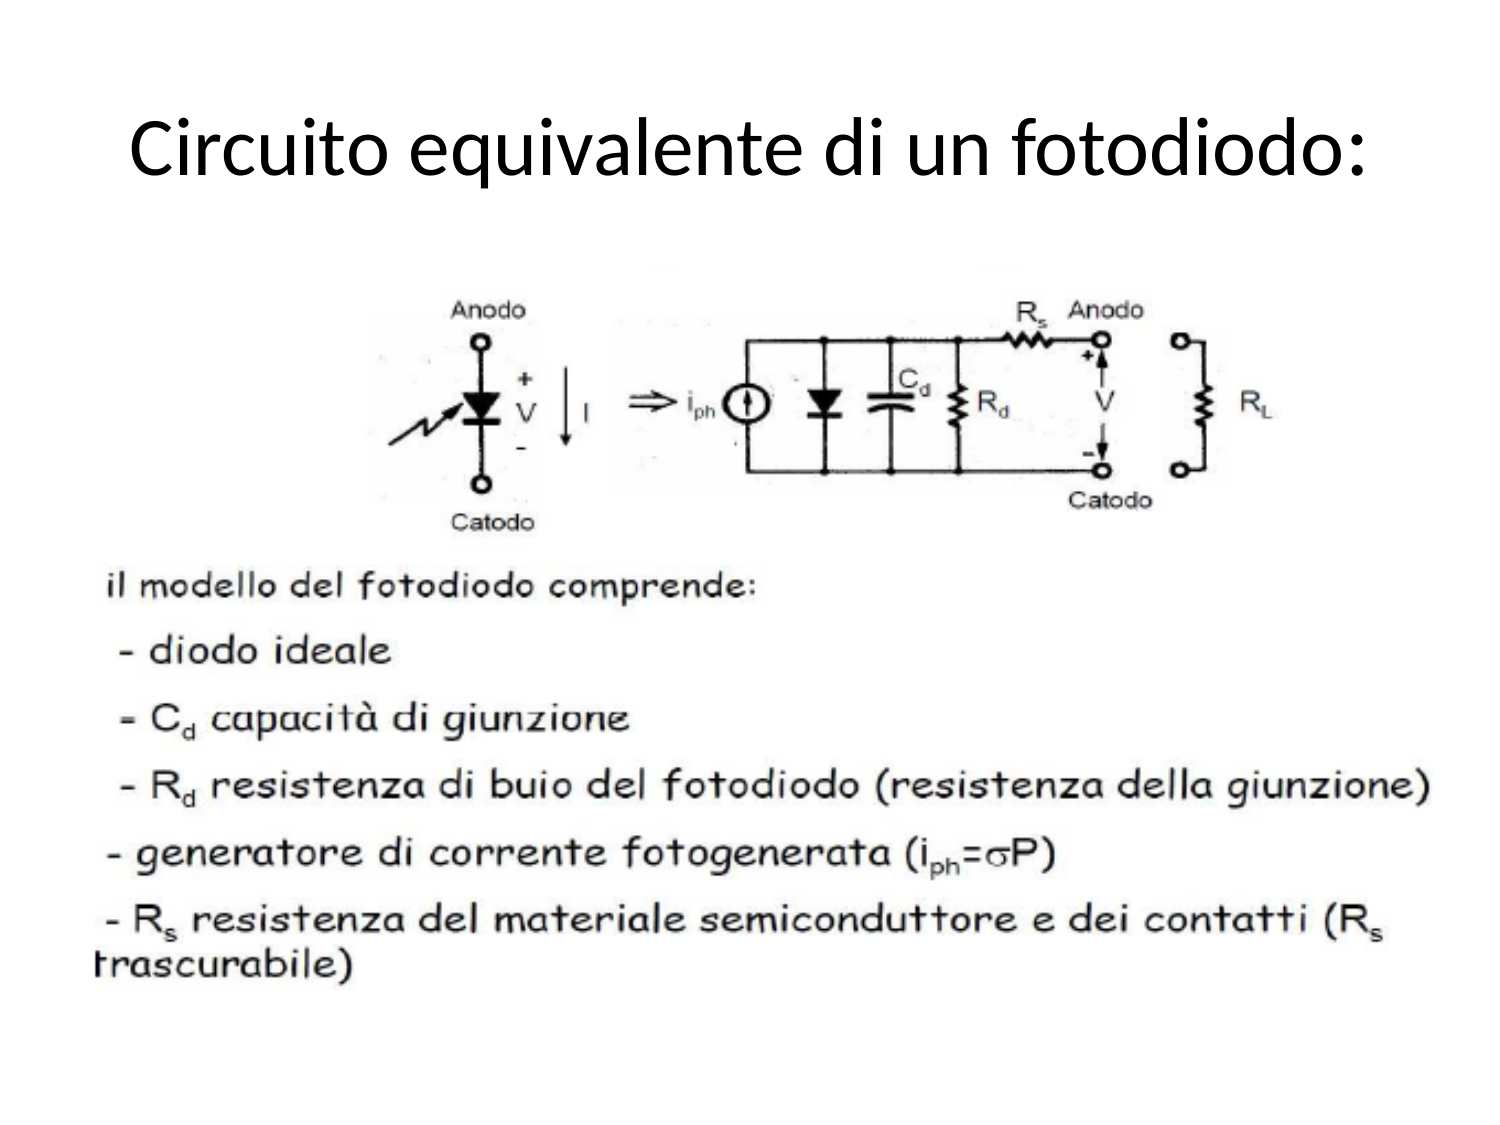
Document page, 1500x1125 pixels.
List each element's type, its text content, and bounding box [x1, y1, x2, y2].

title Circuito equivalente di un fotodiodo: [75, 45, 1425, 233]
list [0, 266, 1500, 1024]
